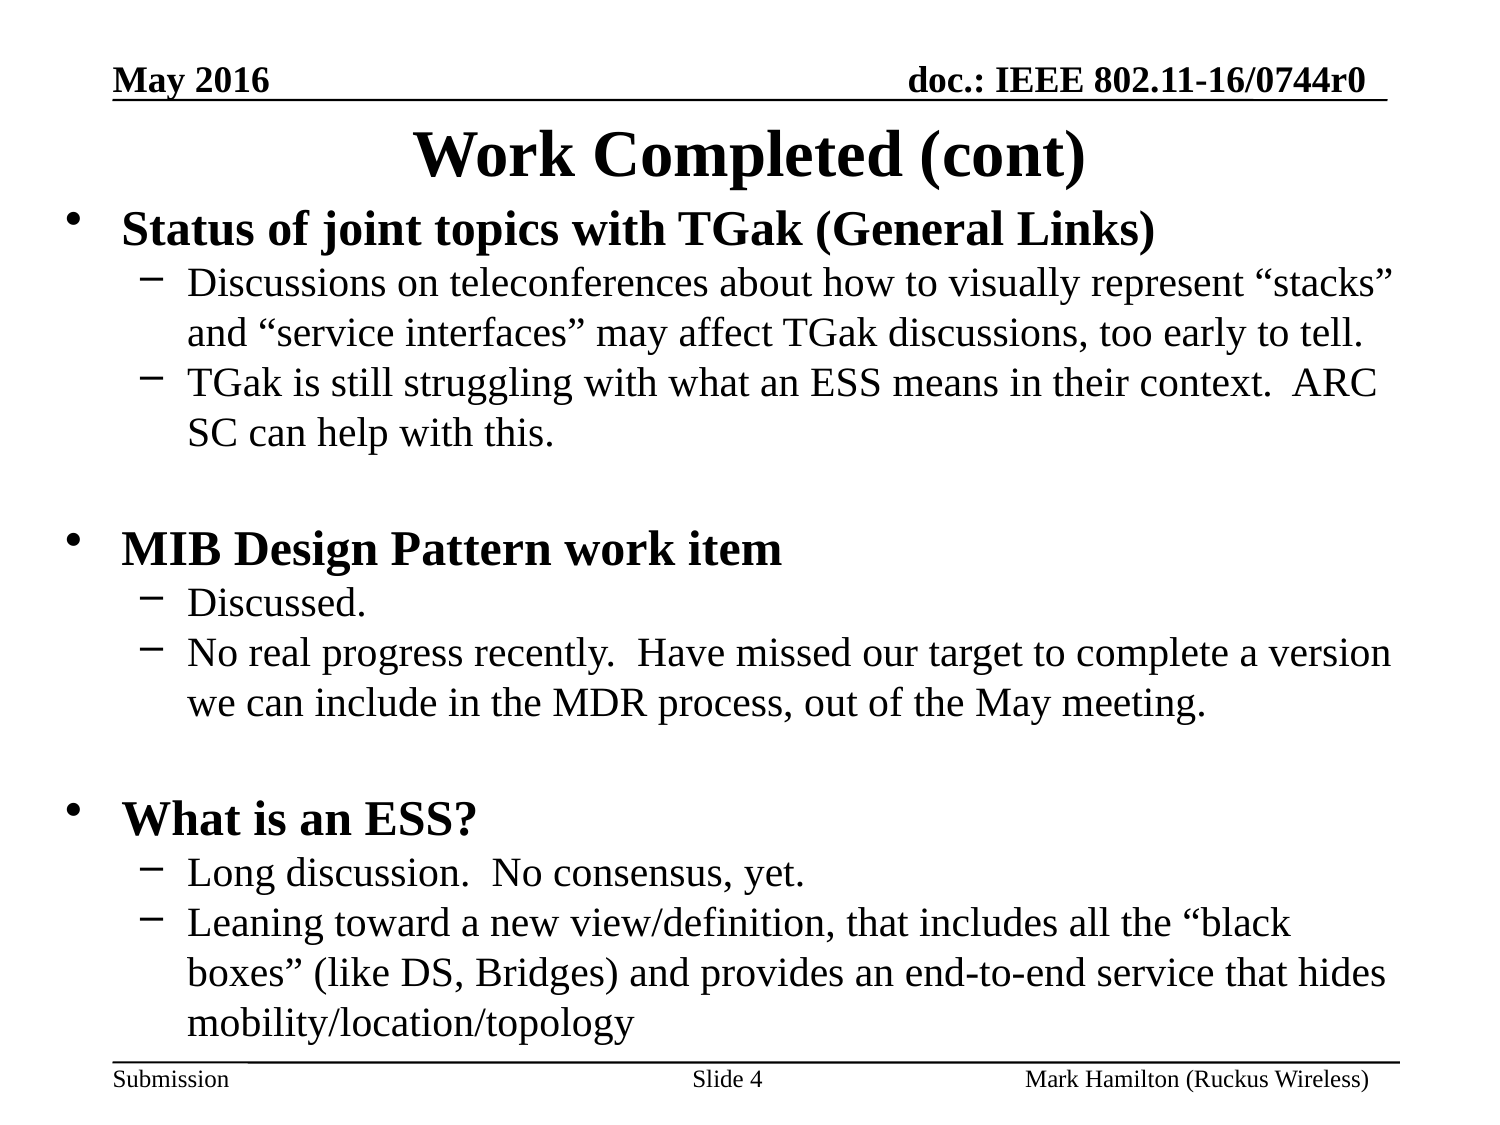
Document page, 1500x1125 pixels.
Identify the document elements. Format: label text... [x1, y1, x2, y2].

title Work Completed (cont) [112, 112, 1388, 187]
list Status of joint topics with TGak (General Links) Discussions on teleconferences about how to visually represent “stacks” and “service interfaces” may affect TGak discussions, too early to tell. TGak is still struggling with what an ESS means in their context. ARC SC can help with this. MIB Design Pattern work item Discussed. No real progress recently. Have missed our target to complete a version we can include in the MDR process, out of the May meeting. What is an ESS? Long discussion. No consensus, yet. Leaning toward a new view/definition, that includes all the “black boxes” (like DS, Bridges) and provides an end-to-end service that hides mobility/location/topology [49, 187, 1426, 1013]
